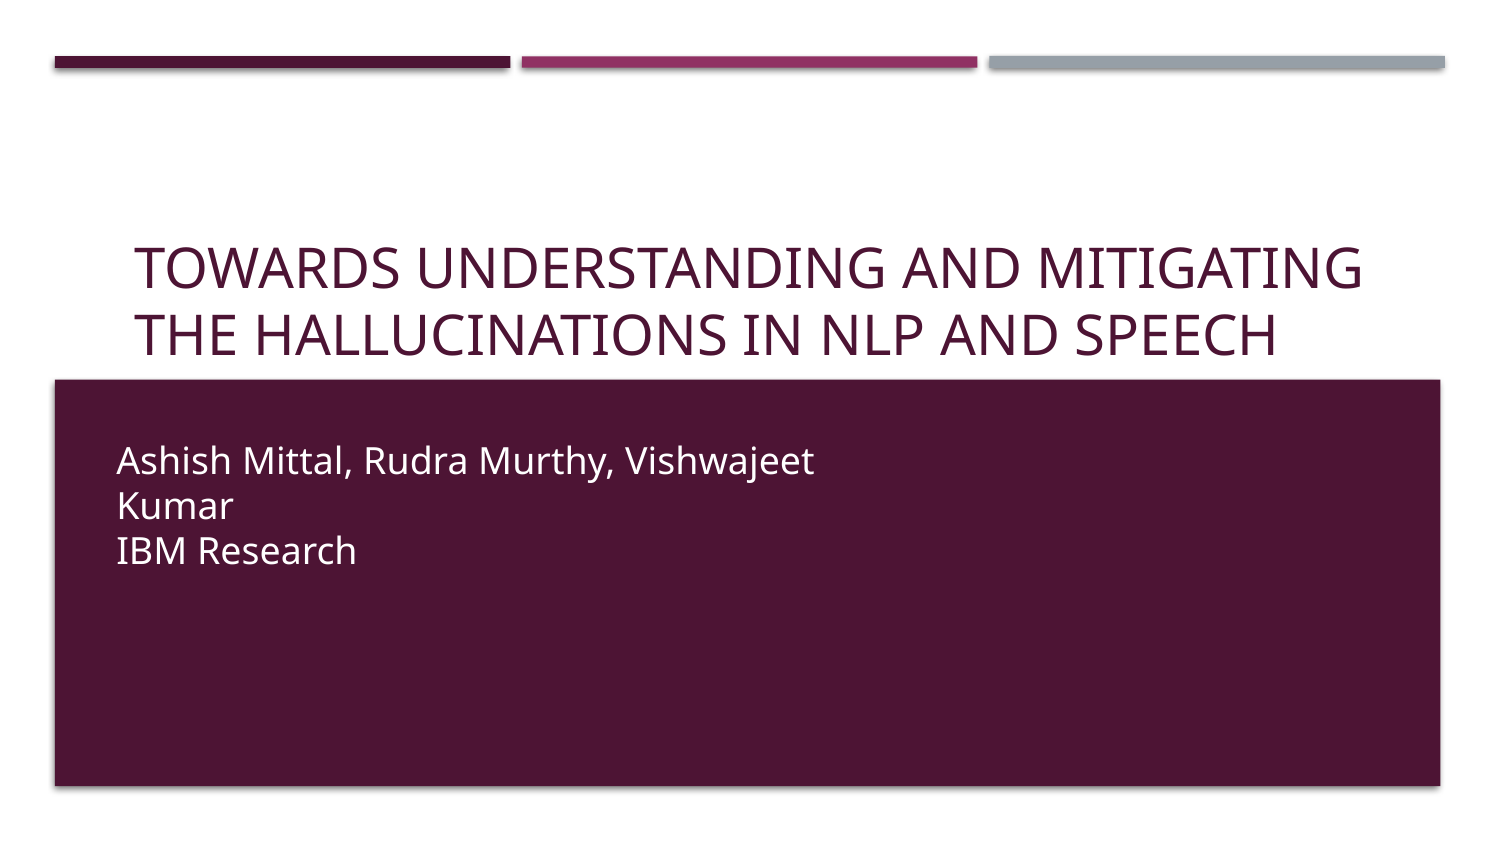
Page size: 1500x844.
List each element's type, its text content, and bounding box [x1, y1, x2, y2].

text_box Ashish Mittal, Rudra Murthy, Vishwajeet Kumar IBM Research [101, 422, 869, 588]
title Towards understanding and mitigating the hallucinations in NLP and Speech [119, 216, 1381, 388]
